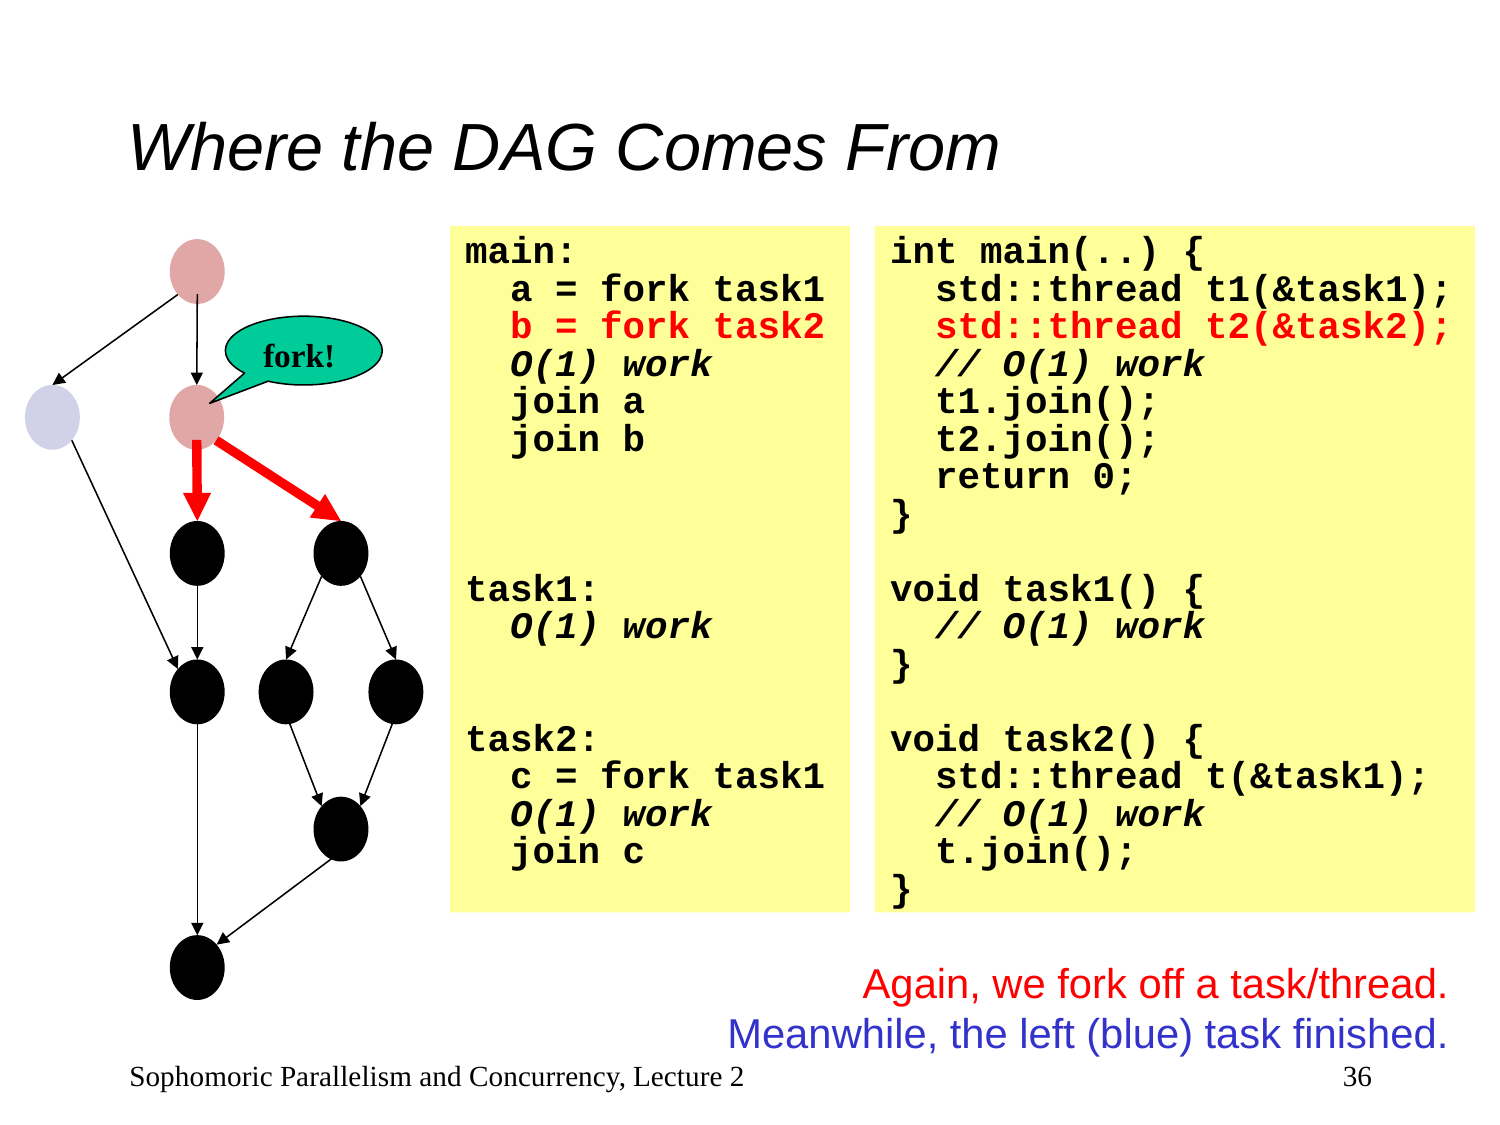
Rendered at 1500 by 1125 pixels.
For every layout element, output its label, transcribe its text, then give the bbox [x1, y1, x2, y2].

text_box main: a = fork task1 b = fork task2 O(1) work join a join b task1: O(1) work task2: c = fork task1 O(1) work join c [450, 226, 850, 913]
text_box int main(..) { std::thread t1(&task1); std::thread t2(&task2); // O(1) work t1.join(); t2.join(); return 0; } void task1() { // O(1) work } void task2() { std::thread t(&task1); // O(1) work t.join(); } [874, 226, 1475, 913]
footer Sophomoric Parallelism and Concurrency, Lecture 2 [99, 1049, 776, 1125]
text_box Again, we fork off a task/thread. Meanwhile, the left (blue) task finished. [712, 949, 1464, 1065]
slide_number 36 [1074, 1065, 1388, 1125]
title Where the DAG Comes From [112, 49, 1388, 238]
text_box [24, 238, 424, 1001]
